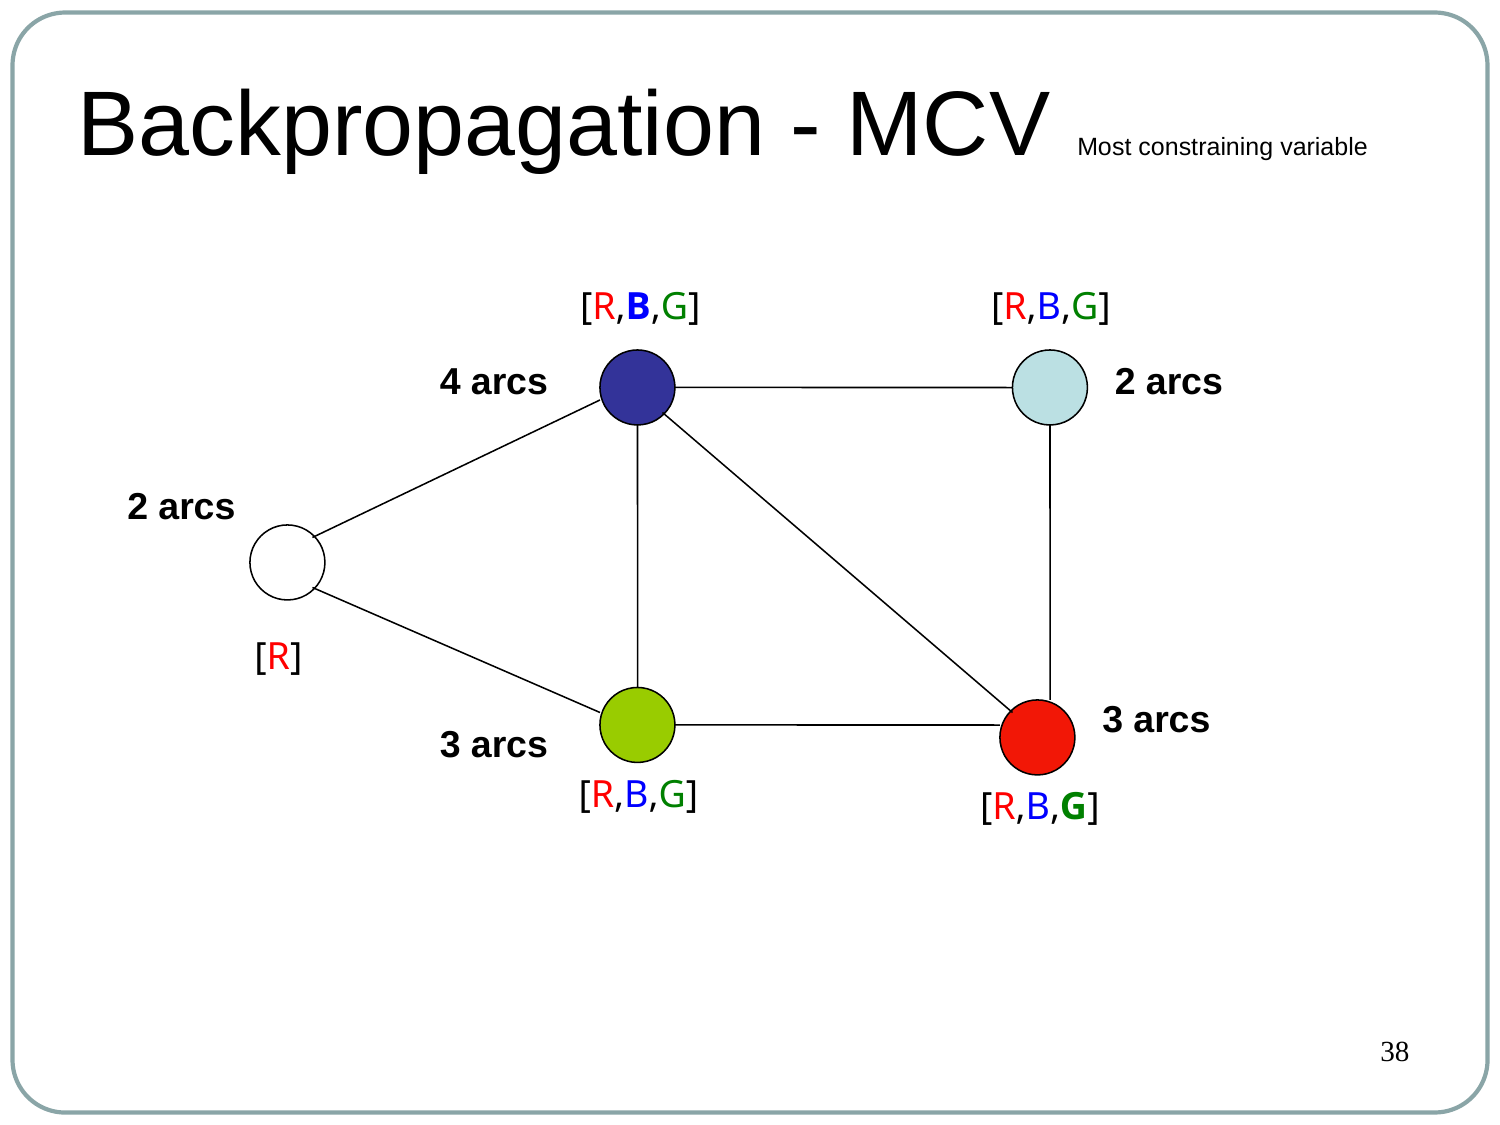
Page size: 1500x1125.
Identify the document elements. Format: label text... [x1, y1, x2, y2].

text_box 3 arcs [424, 712, 588, 773]
text_box [R] [239, 624, 318, 685]
text_box 3 arcs [1087, 687, 1250, 748]
text_box [599, 349, 675, 425]
text_box [R,B,G] [566, 274, 715, 335]
text_box 4 arcs [424, 349, 588, 410]
text_box [R,B,G] [565, 762, 712, 823]
text_box [599, 687, 675, 762]
title Backpropagation - MCV Most constraining variable [62, 24, 1413, 213]
text_box [R,B,G] [965, 774, 1115, 835]
slide_number 38 [1074, 1024, 1426, 1103]
text_box 2 arcs [112, 474, 275, 535]
text_box [R,B,G] [977, 274, 1125, 335]
text_box 2 arcs [1099, 349, 1263, 410]
text_box [249, 524, 325, 600]
text_box [999, 699, 1075, 774]
text_box [1012, 349, 1088, 425]
